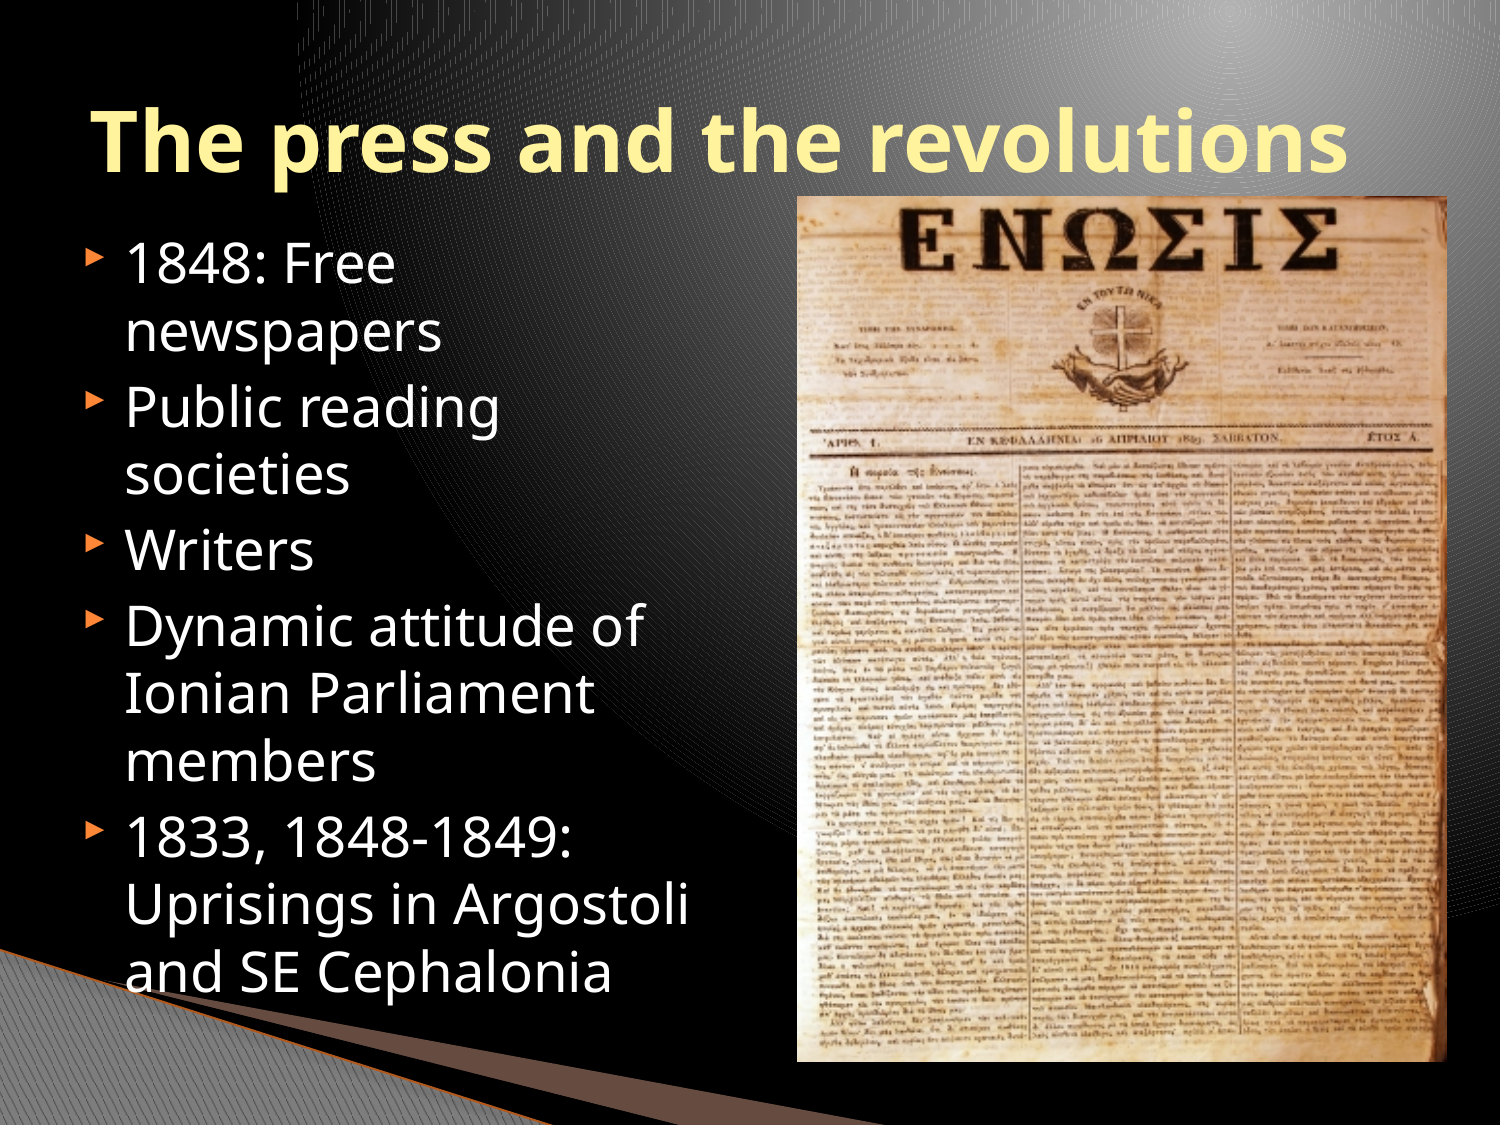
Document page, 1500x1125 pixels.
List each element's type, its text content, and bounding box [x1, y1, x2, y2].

title The press and the revolutions [75, 45, 1425, 233]
list 1848: Free newspapers Public reading societies Writers Dynamic attitude of Ionian Parliament members 1833, 1848-1849: Uprisings in Argostoli and SE Cephalonia [49, 220, 737, 1001]
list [796, 196, 1447, 1062]
picture [0, 952, 543, 1125]
